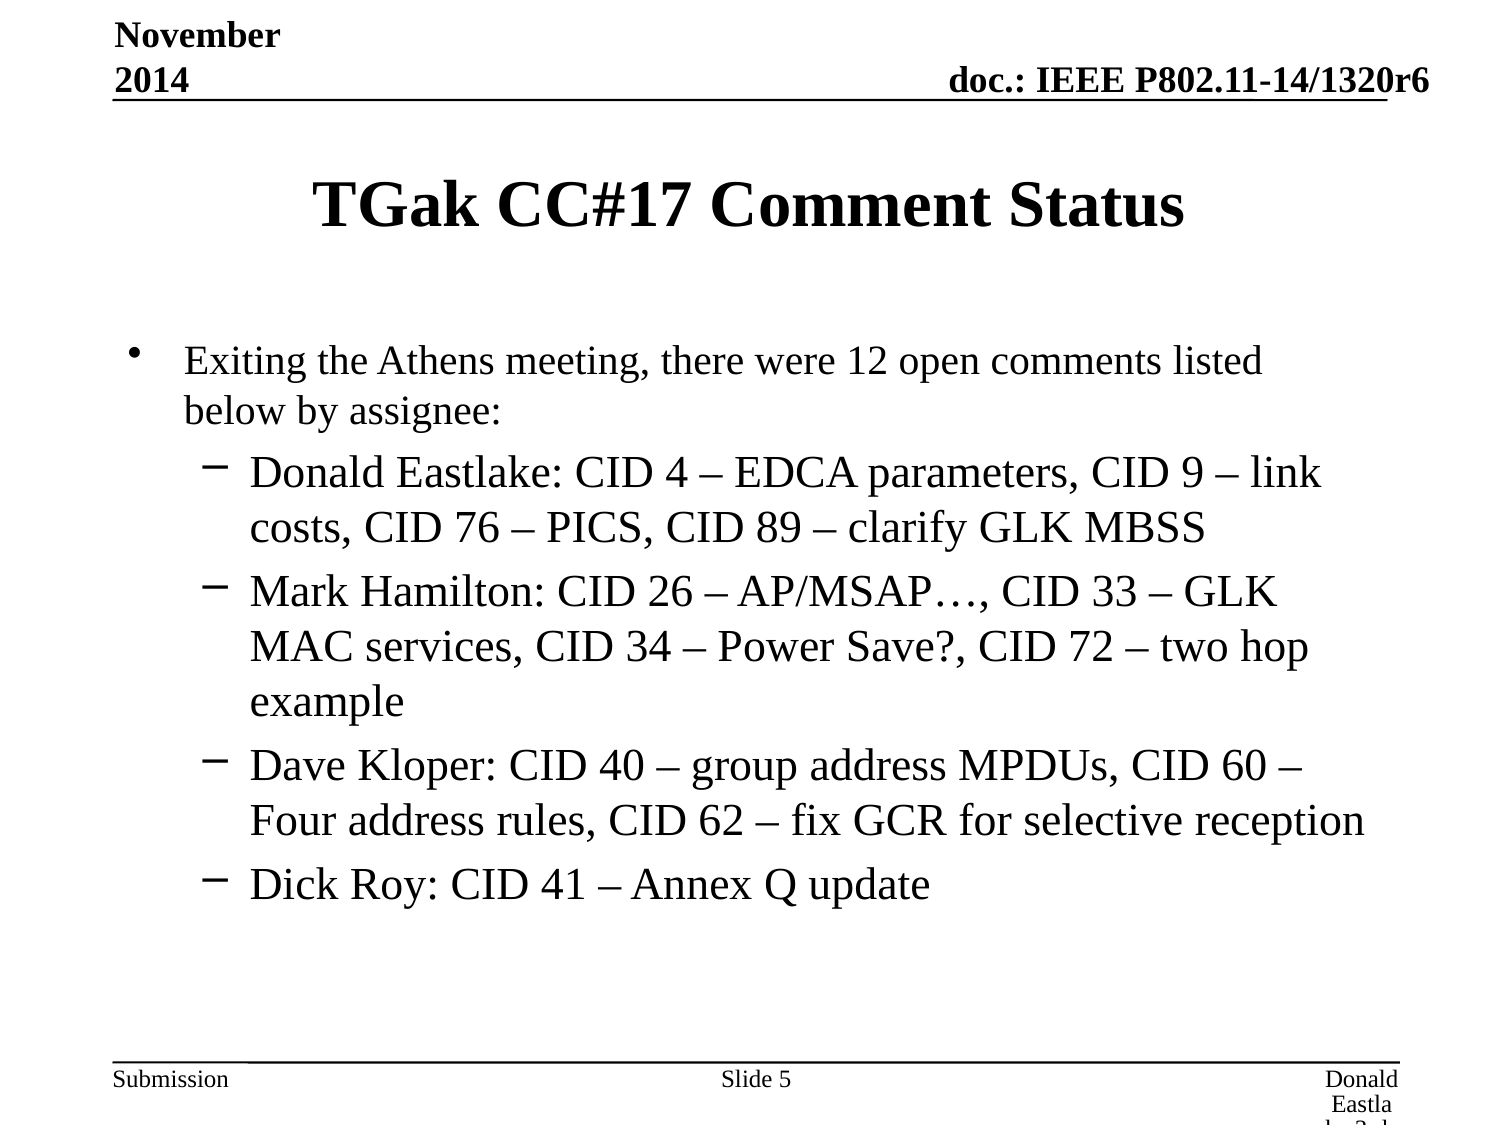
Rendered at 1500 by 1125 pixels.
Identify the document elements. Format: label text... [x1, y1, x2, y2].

title TGak CC#17 Comment Status [112, 112, 1388, 288]
slide_number Slide 5 [712, 1062, 800, 1093]
list Exiting the Athens meeting, there were 12 open comments listed below by assignee: Donald Eastlake: CID 4 – EDCA parameters, CID 9 – link costs, CID 76 – PICS, CID 89 – clarify GLK MBSS Mark Hamilton: CID 26 – AP/MSAP…, CID 33 – GLK MAC services, CID 34 – Power Save?, CID 72 – two hop example Dave Kloper: CID 40 – group address MPDUs, CID 60 – Four address rules, CID 62 – fix GCR for selective reception Dick Roy: CID 41 – Annex Q update [112, 324, 1388, 1000]
footer Donald Eastlake 3rd, Huawei Technologies [1325, 1062, 1402, 1093]
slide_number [114, 54, 290, 100]
